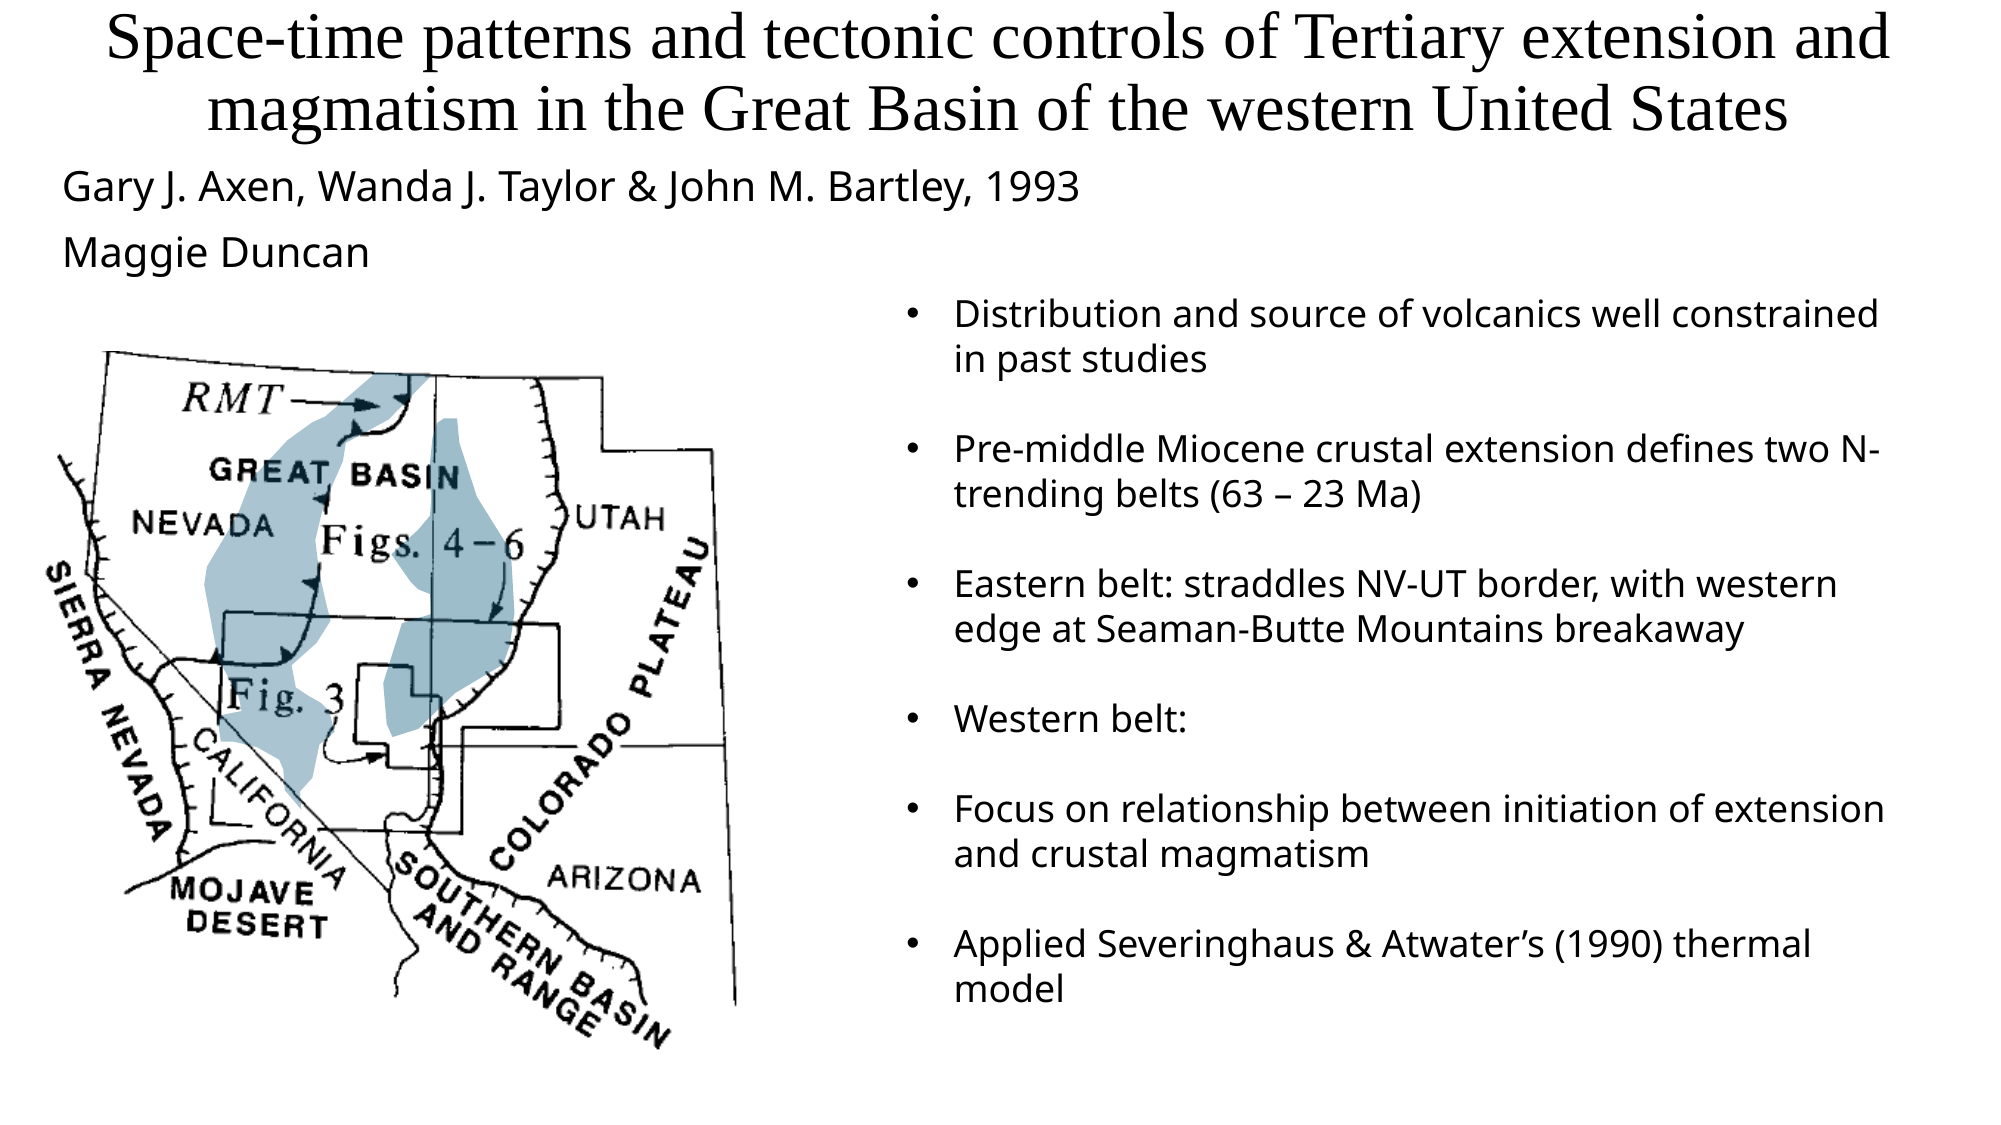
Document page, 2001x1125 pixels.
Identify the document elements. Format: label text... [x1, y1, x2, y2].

subtitle Gary J. Axen, Wanda J. Taylor & John M. Bartley, 1993 Maggie Duncan [46, 158, 1547, 311]
title Space-time patterns and tectonic controls of Tertiary extension and magmatism in the Great Basin of the western United States [26, 0, 1974, 153]
picture [35, 350, 753, 1064]
text_box Distribution and source of volcanics well constrained in past studies Pre-middle Miocene crustal extension defines two N-trending belts (63 – 23 Ma) Eastern belt: straddles NV-UT border, with western edge at Seaman-Butte Mountains breakaway Western belt: Focus on relationship between initiation of extension and crustal magmatism Applied Severinghaus & Atwater’s (1990) thermal model [891, 282, 1903, 1018]
